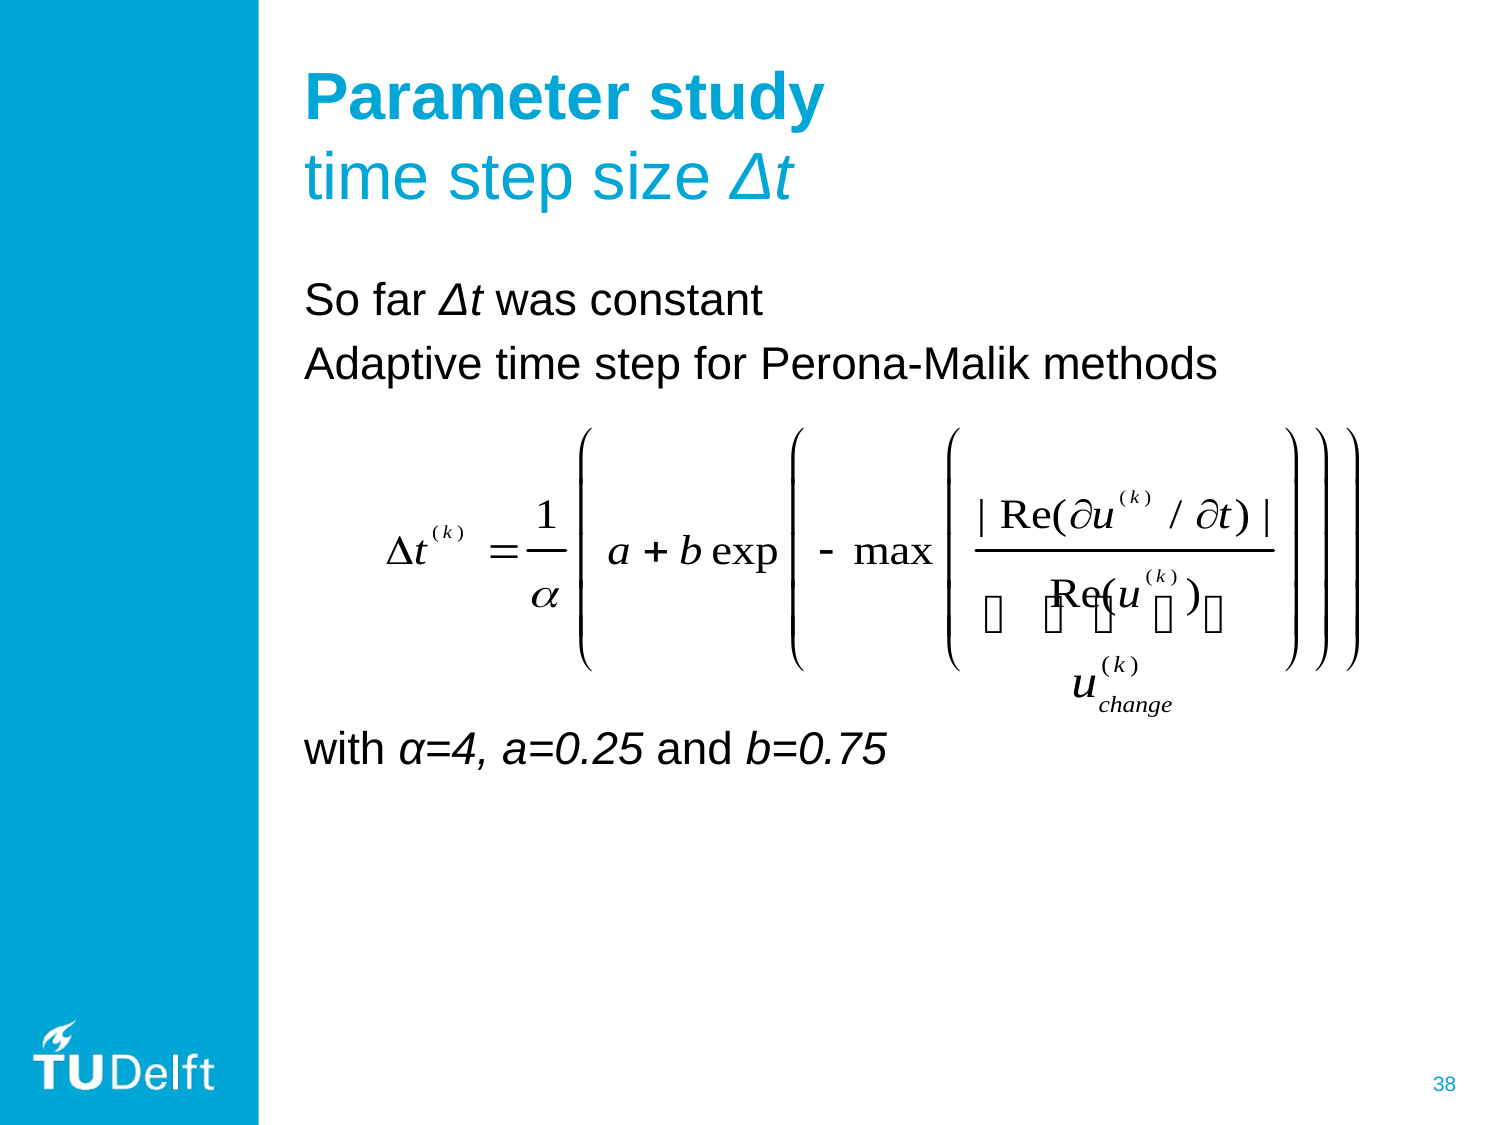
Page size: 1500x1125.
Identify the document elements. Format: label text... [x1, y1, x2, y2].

title Parameter study time step size Δt [289, 45, 1455, 233]
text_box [375, 414, 1380, 686]
list So far Δt was constant Adaptive time step for Perona-Malik methods with α=4, a=0.25 and b=0.75 [289, 262, 1500, 1125]
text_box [1063, 637, 1184, 731]
